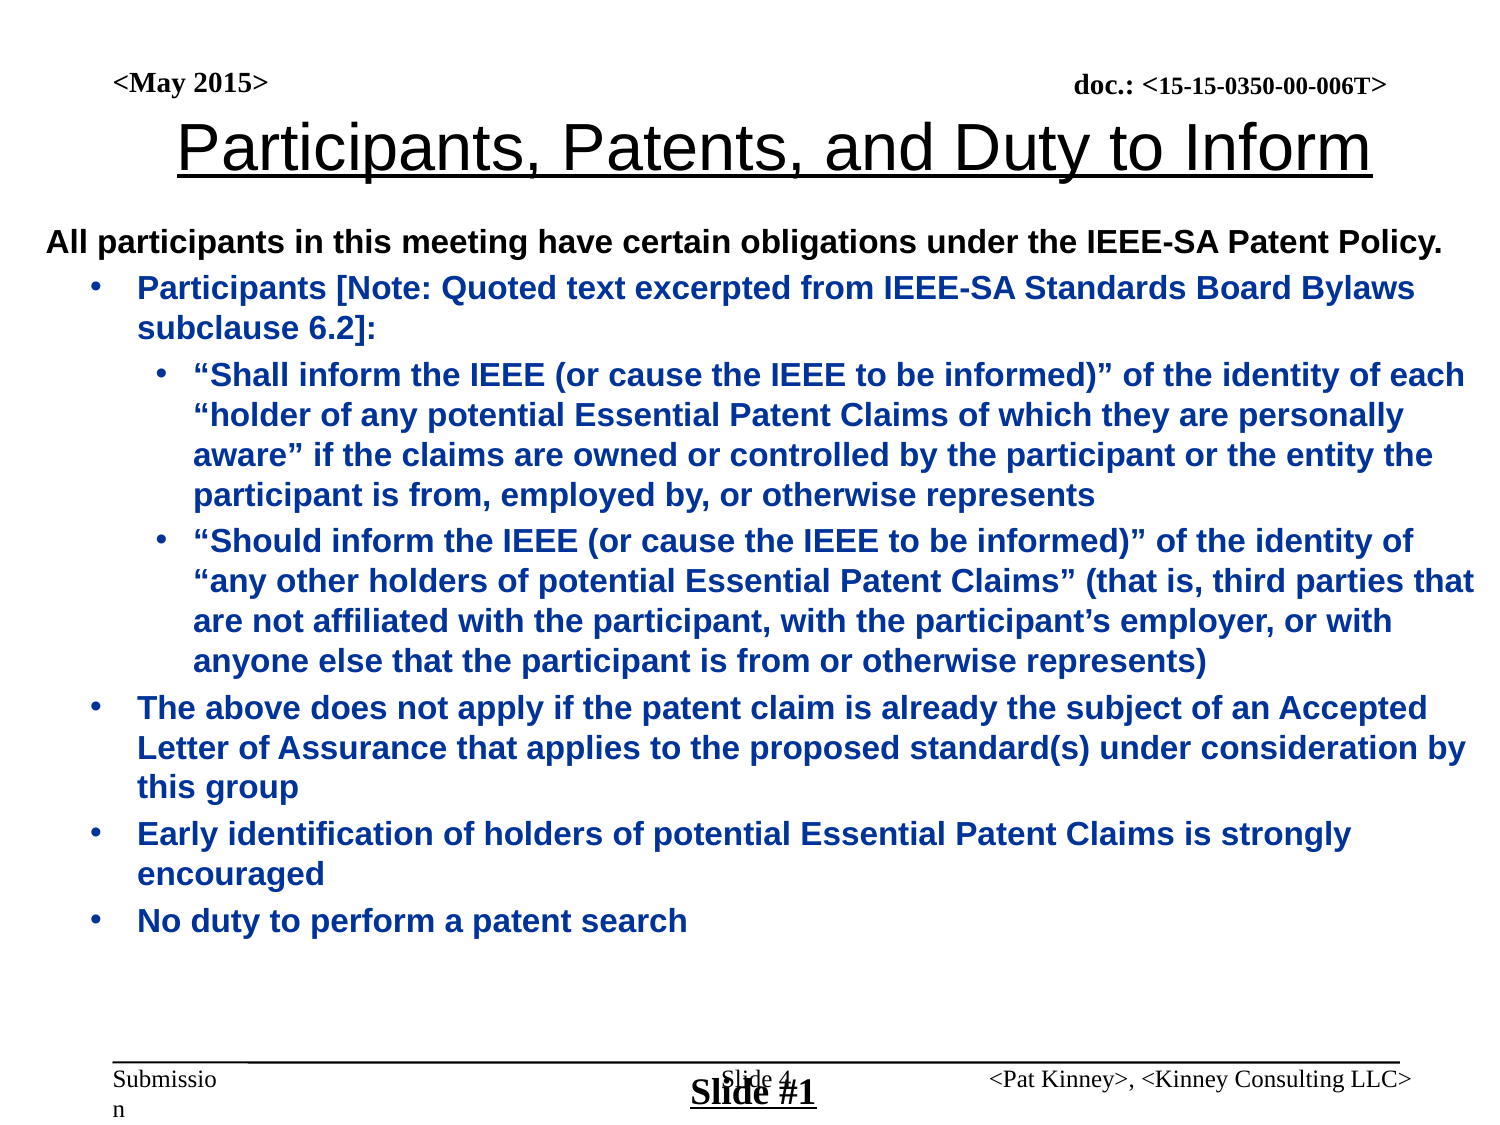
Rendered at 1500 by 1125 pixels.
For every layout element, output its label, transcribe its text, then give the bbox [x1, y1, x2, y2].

footer <Pat Kinney>, <Kinney Consulting LLC> [899, 1061, 1413, 1093]
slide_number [112, 62, 376, 99]
title Participants, Patents, and Duty to Inform [50, 75, 1500, 212]
text_box Slide #1 [675, 1060, 832, 1120]
list All participants in this meeting have certain obligations under the IEEE-SA Patent Policy. Participants [Note: Quoted text excerpted from IEEE-SA Standards Board Bylaws subclause 6.2]: “Shall inform the IEEE (or cause the IEEE to be informed)” of the identity of each “holder of any potential Essential Patent Claims of which they are personally aware” if the claims are owned or controlled by the participant or the entity the participant is from, employed by, or otherwise represents “Should inform the IEEE (or cause the IEEE to be informed)” of the identity of “any other holders of potential Essential Patent Claims” (that is, third parties that are not affiliated with the participant, with the participant’s employer, or with anyone else that the participant is from or otherwise represents) The above does not apply if the patent claim is already the subject of an Accepted Letter of Assurance that applies to the proposed standard(s) under consideration by this group Early identification of holders of potential Essential Patent Claims is strongly encouraged No duty to perform a patent search [0, 212, 1500, 1013]
slide_number Slide 4 [712, 1061, 800, 1093]
